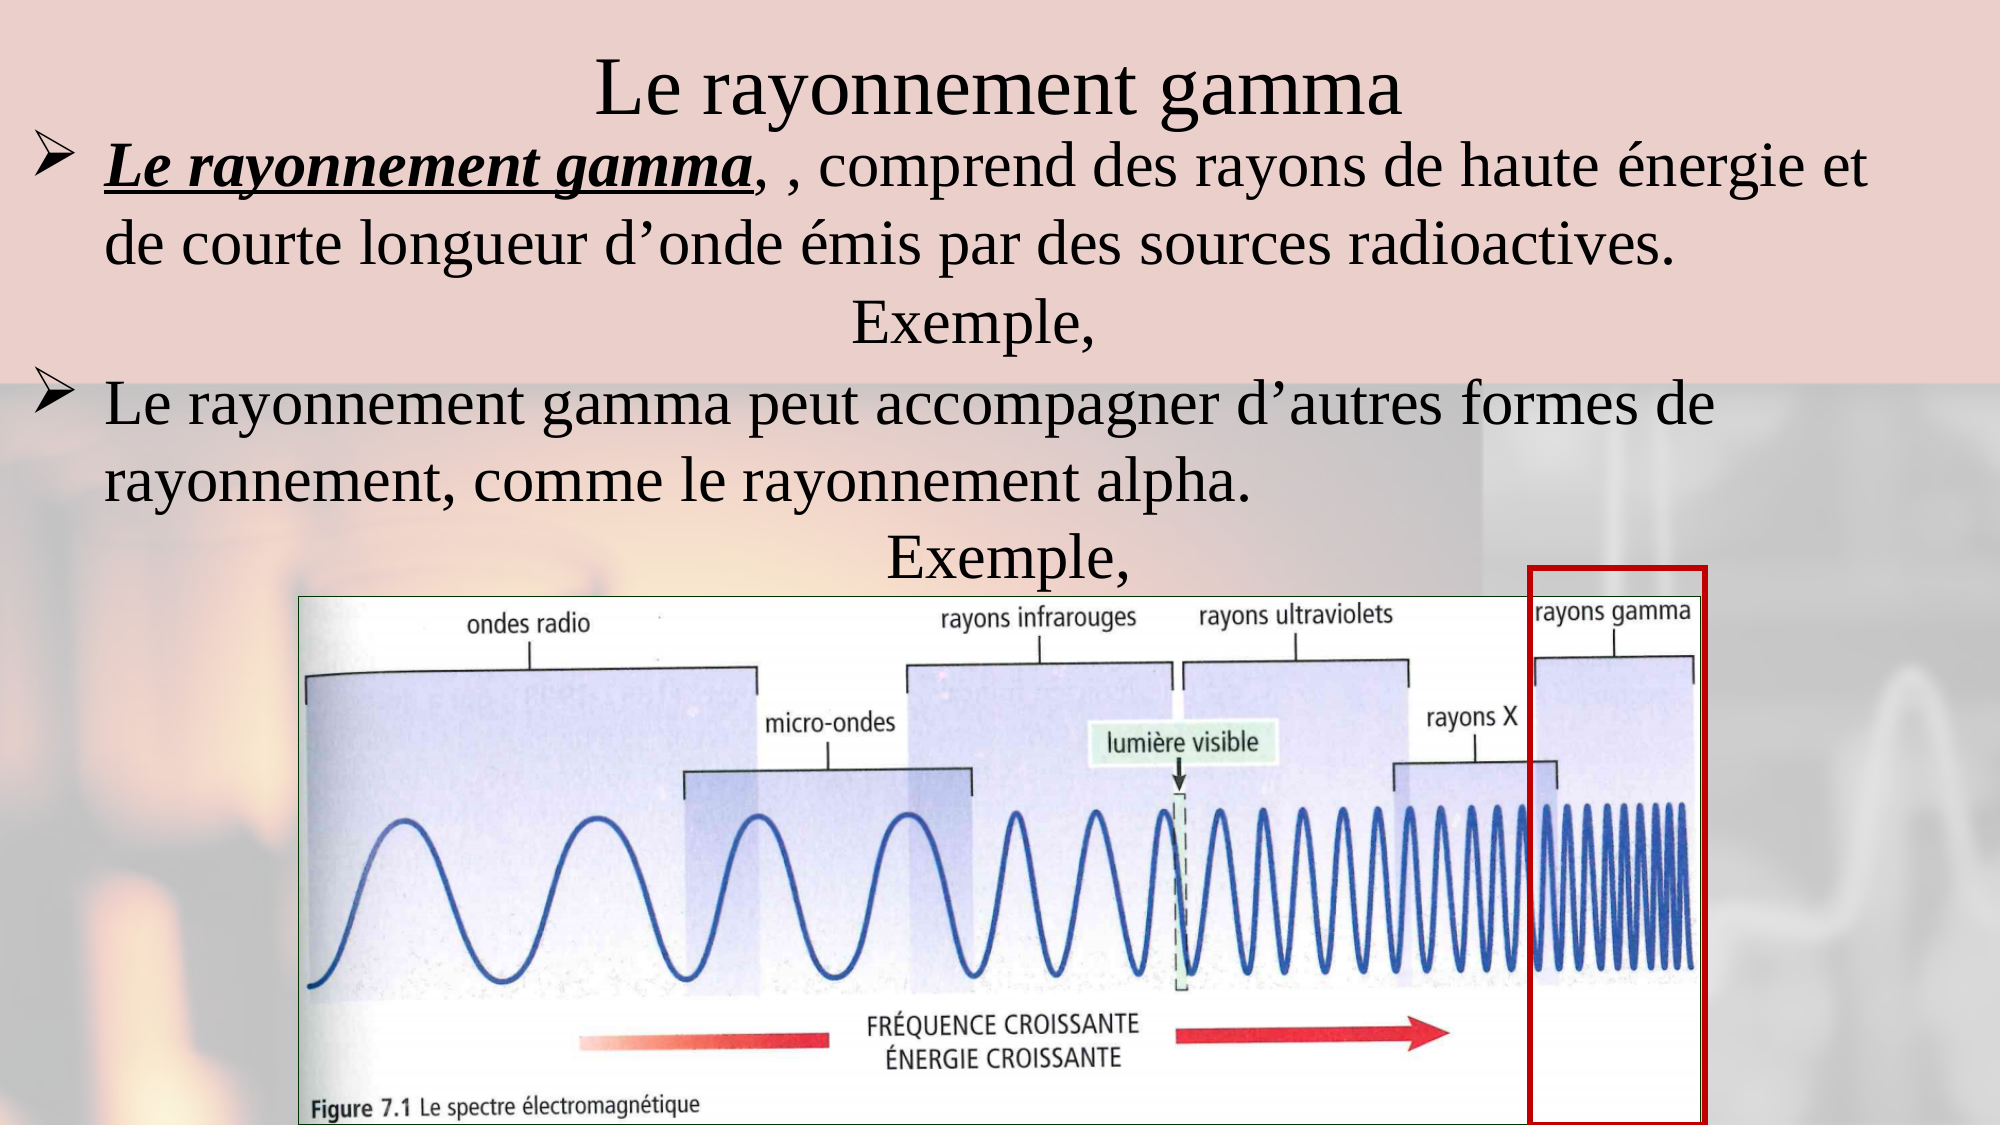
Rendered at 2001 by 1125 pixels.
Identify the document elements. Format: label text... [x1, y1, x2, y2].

picture [298, 596, 1701, 1125]
text_box [1529, 567, 1706, 1125]
text_box Le rayonnement gamma peut accompagner d’autres formes de rayonnement, comme le rayonnement alpha. [14, 352, 1950, 523]
title Le rayonnement gamma [137, 20, 1863, 154]
